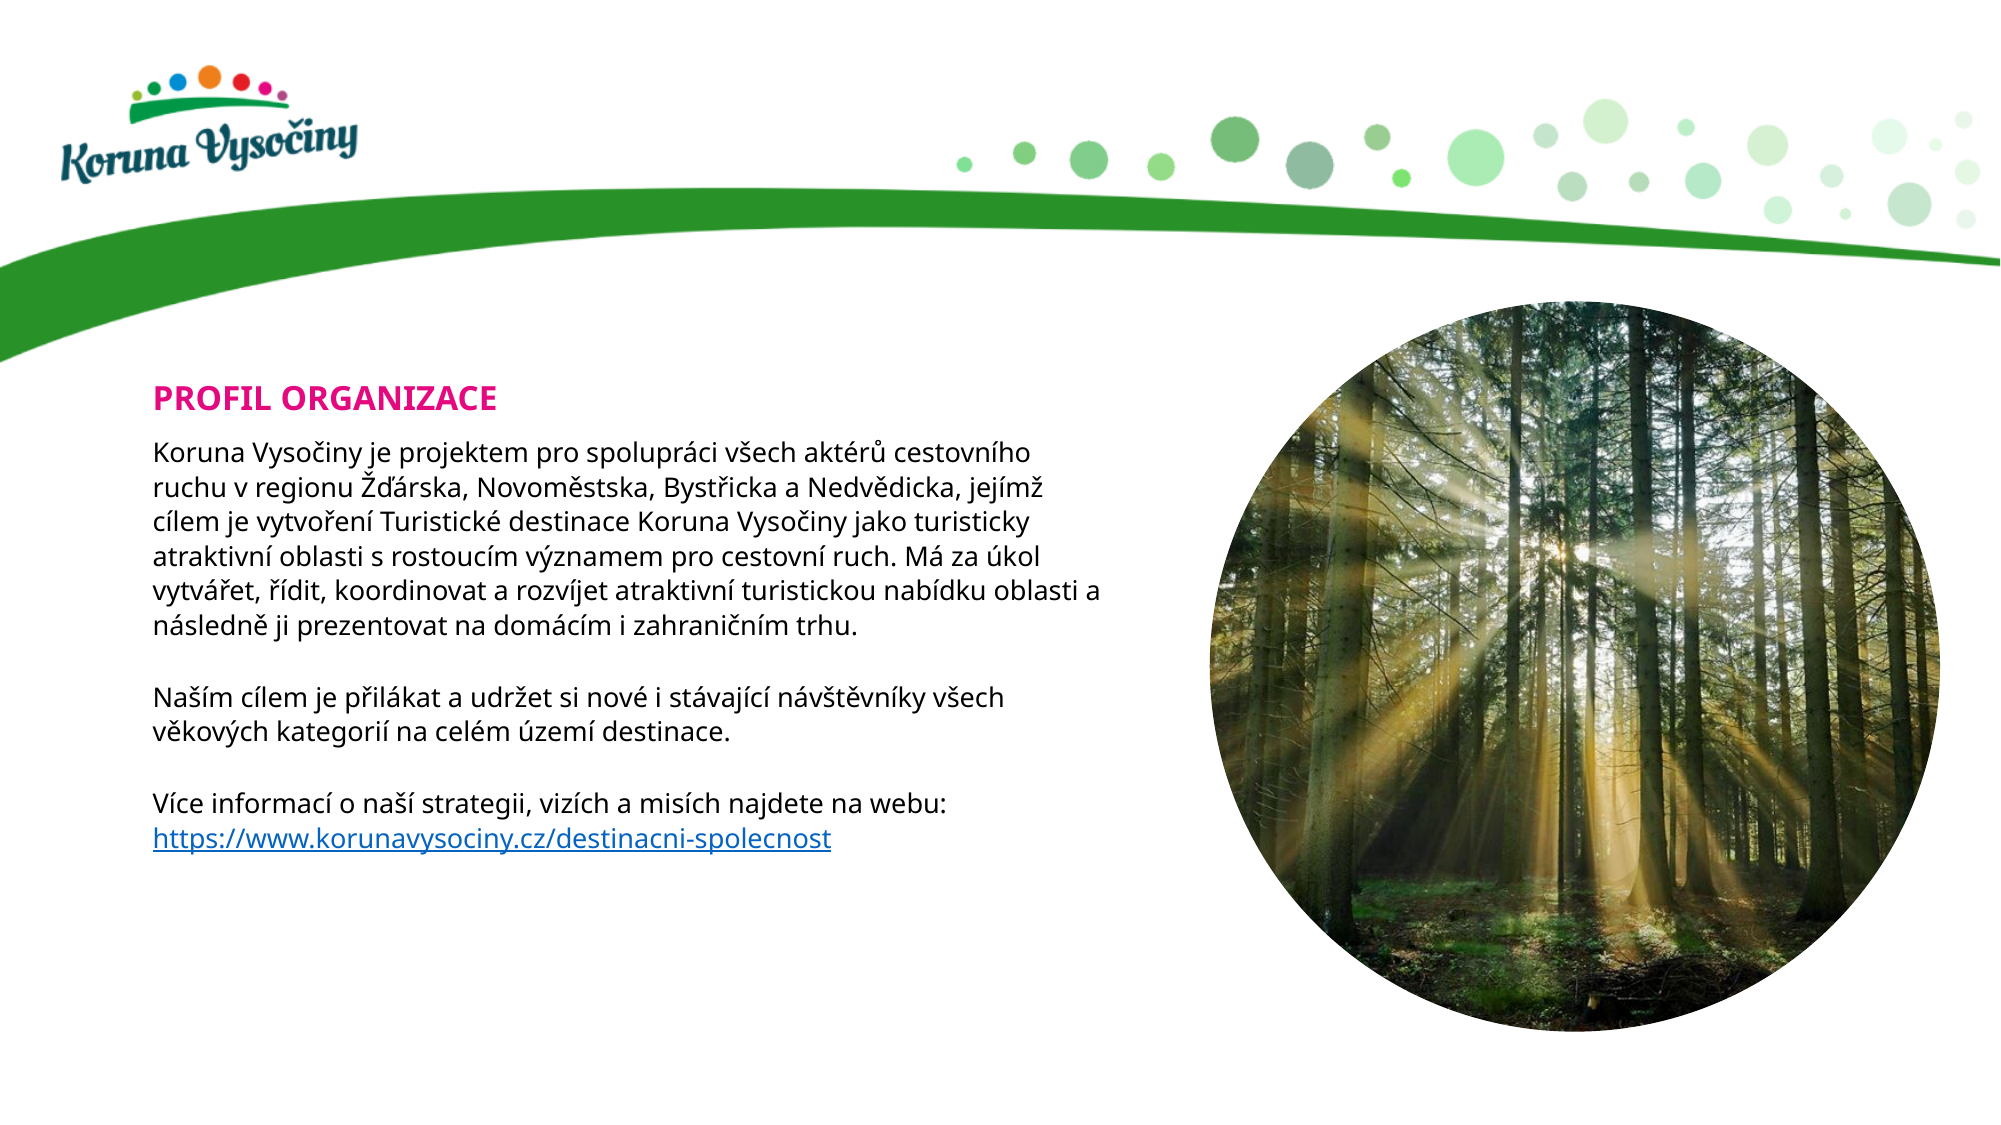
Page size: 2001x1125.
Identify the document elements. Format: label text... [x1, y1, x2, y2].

title PROFIL ORGANIZACE [137, 335, 783, 426]
picture [0, 0, 2001, 1125]
list Koruna Vysočiny je projektem pro spolupráci všech aktérů cestovního ruchu v regionu Žďárska, Novoměstska, Bystřicka a Nedvědicka, jejímž cílem je vytvoření Turistické destinace Koruna Vysočiny jako turisticky atraktivní oblasti s rostoucím významem pro cestovní ruch. Má za úkol vytvářet, řídit, koordinovat a rozvíjet atraktivní turistickou nabídku oblasti a následně ji prezentovat na domácím i zahraničním trhu. Naším cílem je přilákat a udržet si nové i stávající návštěvníky všech věkových kategorií na celém území destinace. Více informací o naší strategii, vizích a misích najdete na webu: https://www.korunavysociny.cz/destinacni-spolecnost [137, 426, 1122, 929]
